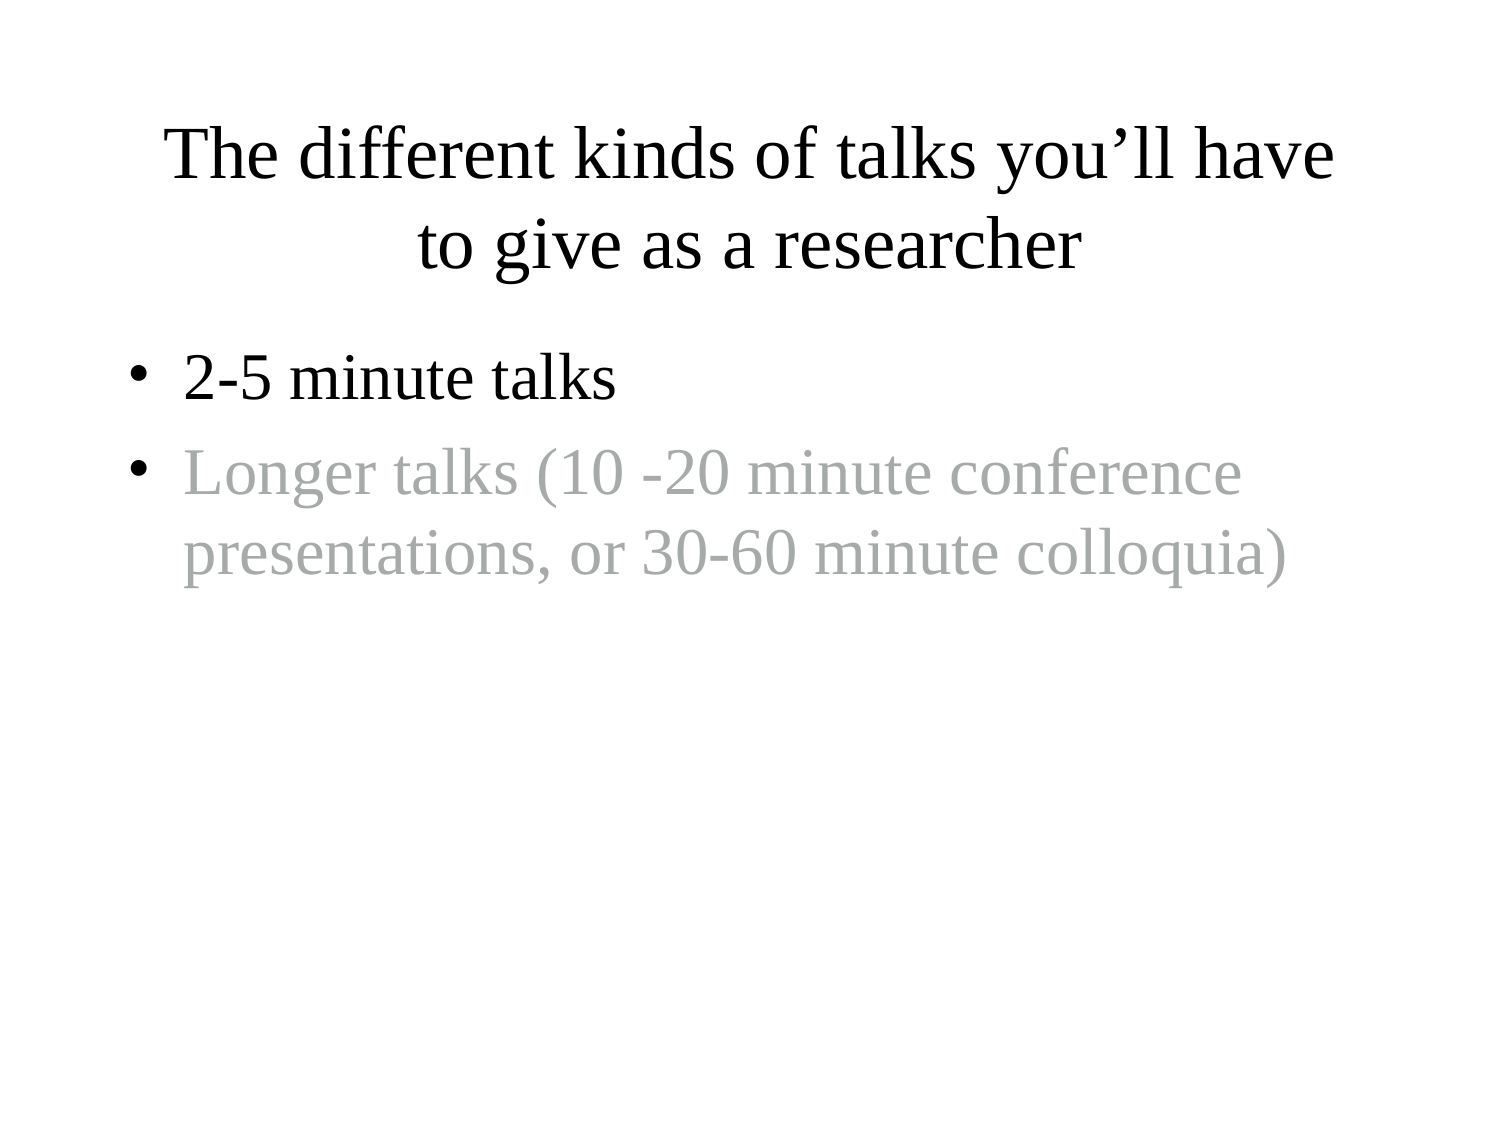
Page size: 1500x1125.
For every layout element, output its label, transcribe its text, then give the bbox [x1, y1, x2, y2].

title The different kinds of talks you’ll have to give as a researcher [111, 61, 1388, 324]
list 2-5 minute talks Longer talks (10 -20 minute conference presentations, or 30-60 minute colloquia) [111, 324, 1388, 1125]
